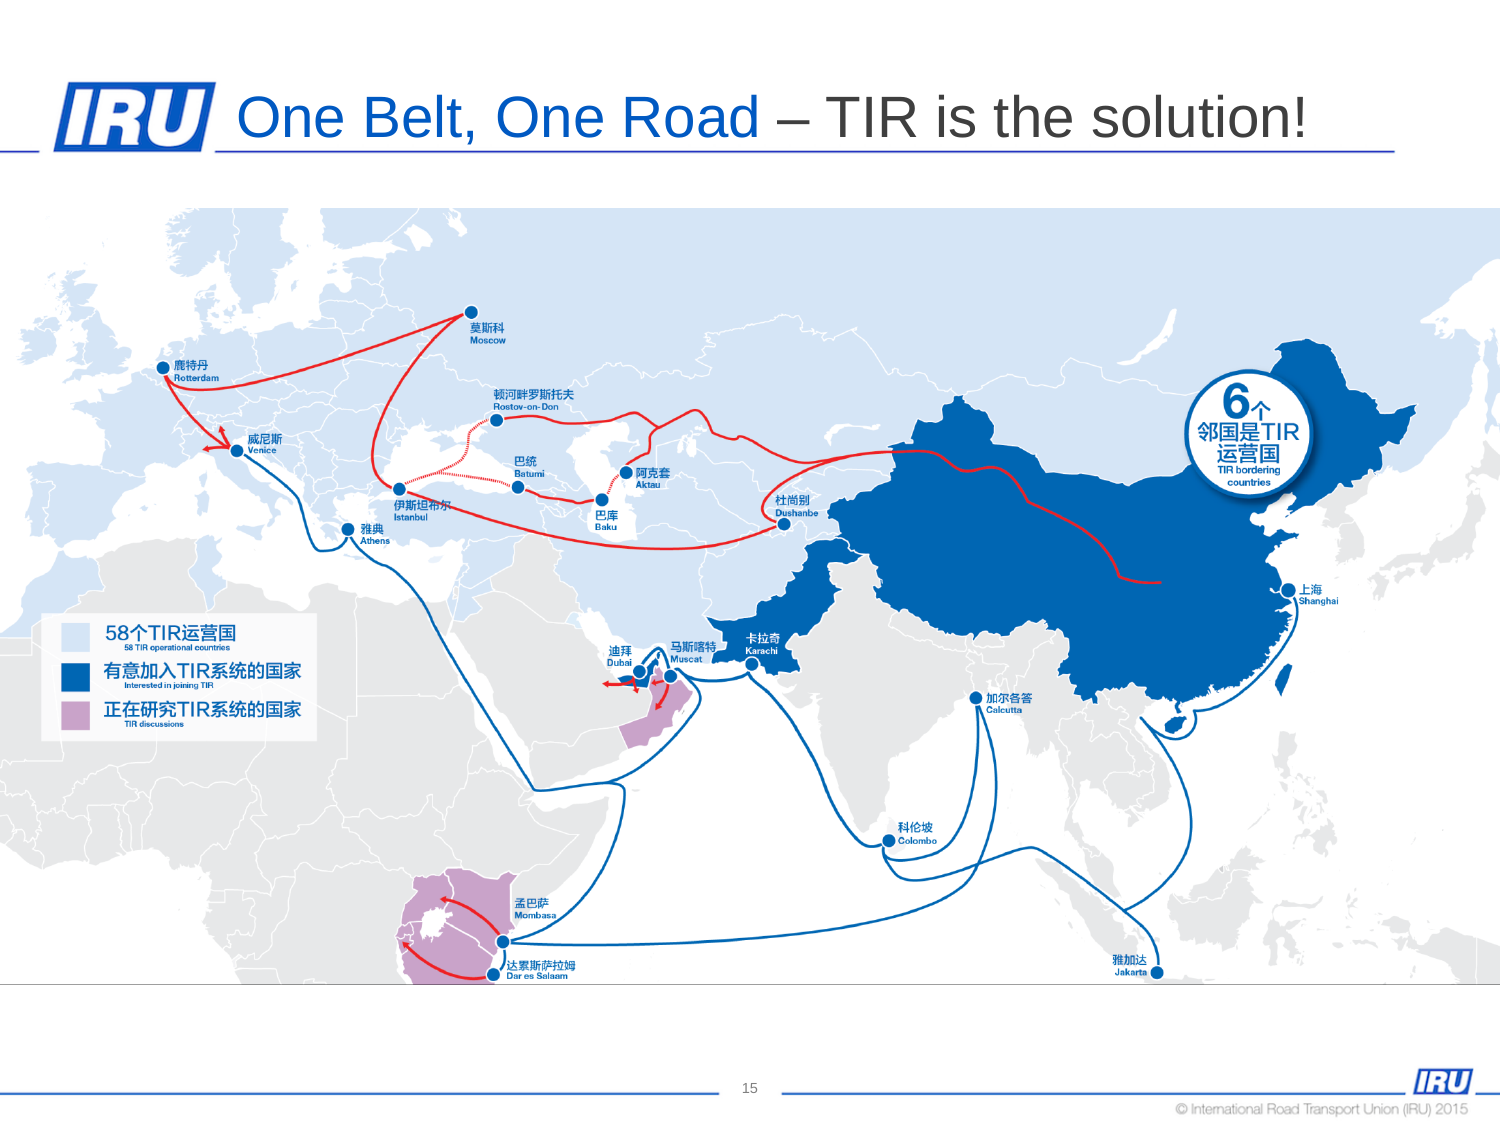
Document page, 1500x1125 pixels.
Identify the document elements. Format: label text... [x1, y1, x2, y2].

picture [0, 0, 1500, 1125]
title One Belt, One Road – TIR is the solution! [230, 50, 1412, 149]
